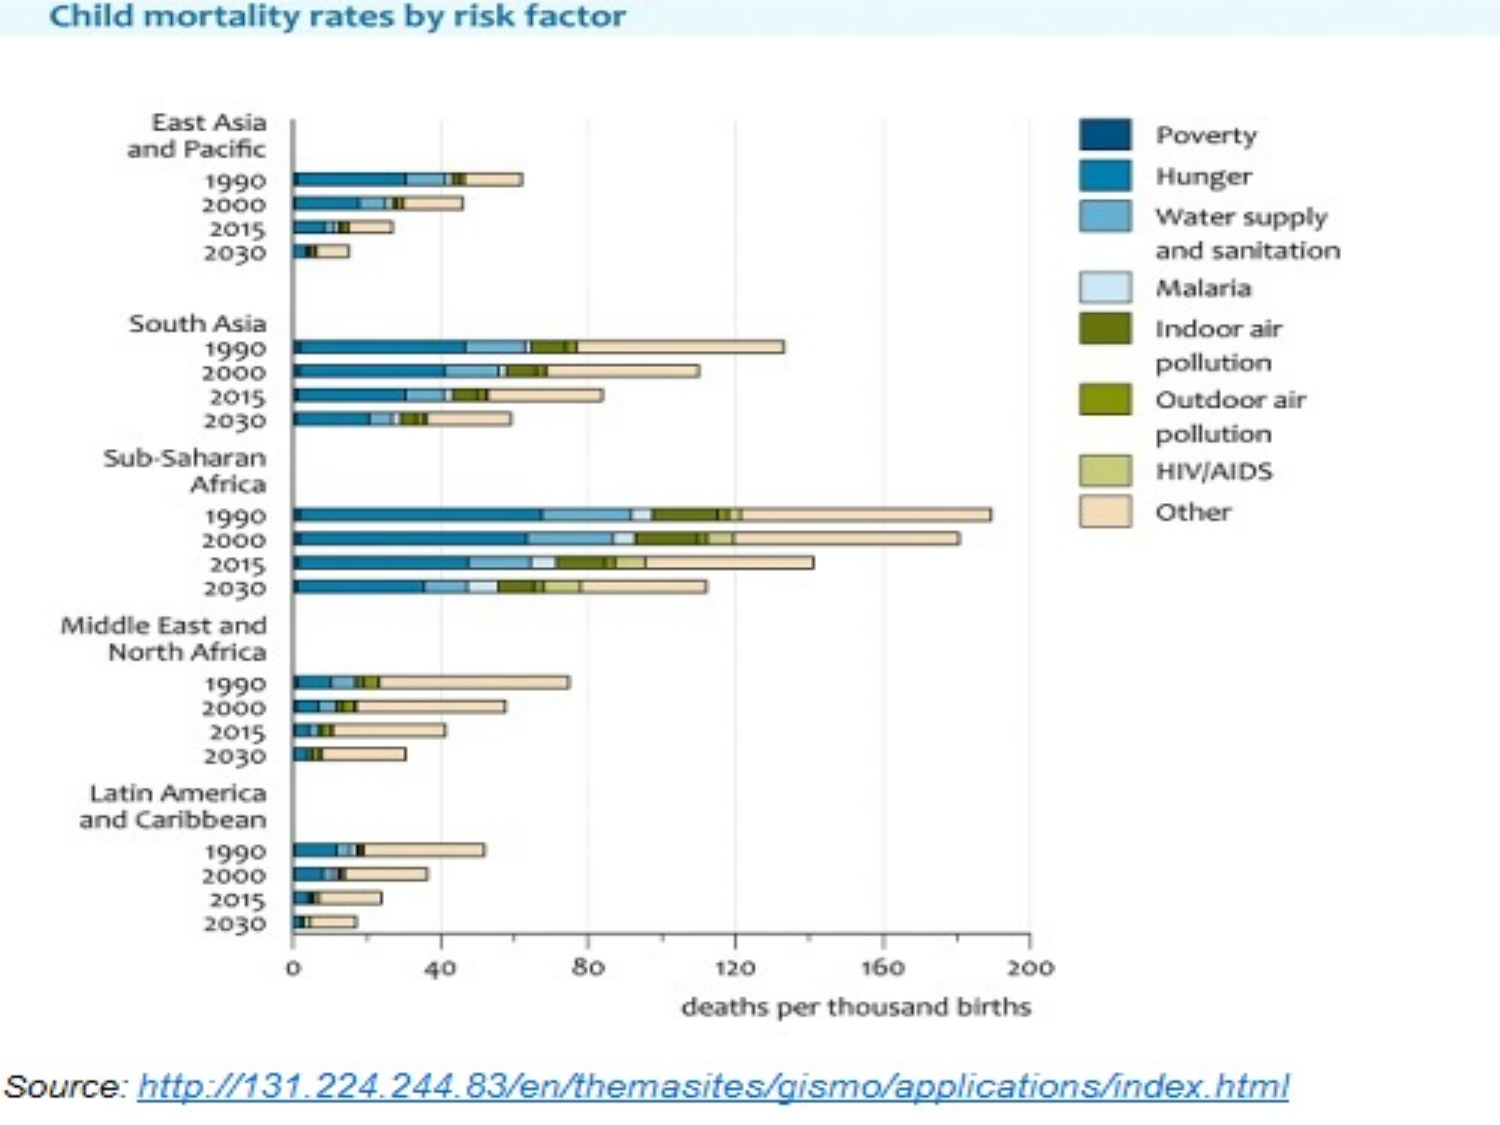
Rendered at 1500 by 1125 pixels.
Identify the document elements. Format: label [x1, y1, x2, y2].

list [0, 0, 1500, 1113]
